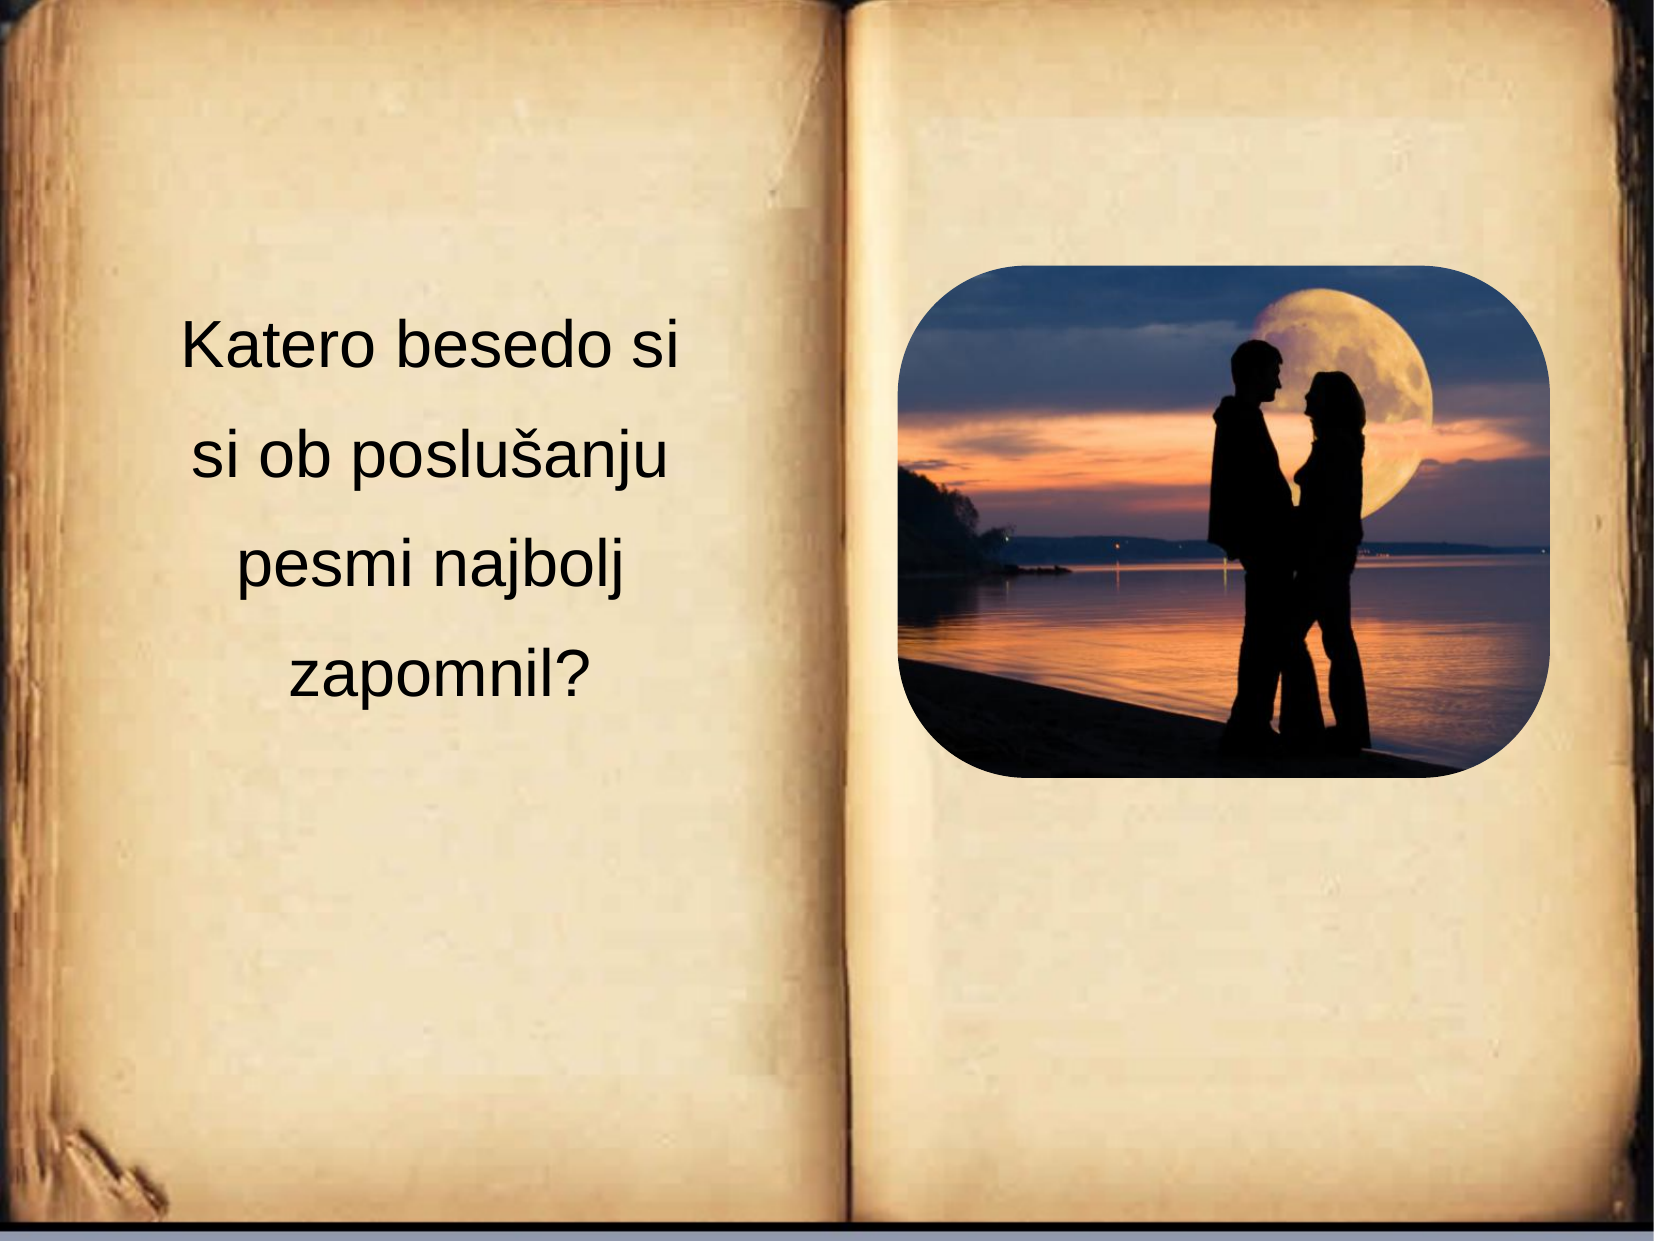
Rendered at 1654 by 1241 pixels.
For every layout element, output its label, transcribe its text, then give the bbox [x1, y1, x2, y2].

list Katero besedo si si ob poslušanju pesmi najbolj zapomnil? [94, 301, 768, 916]
picture [0, 0, 1654, 1241]
